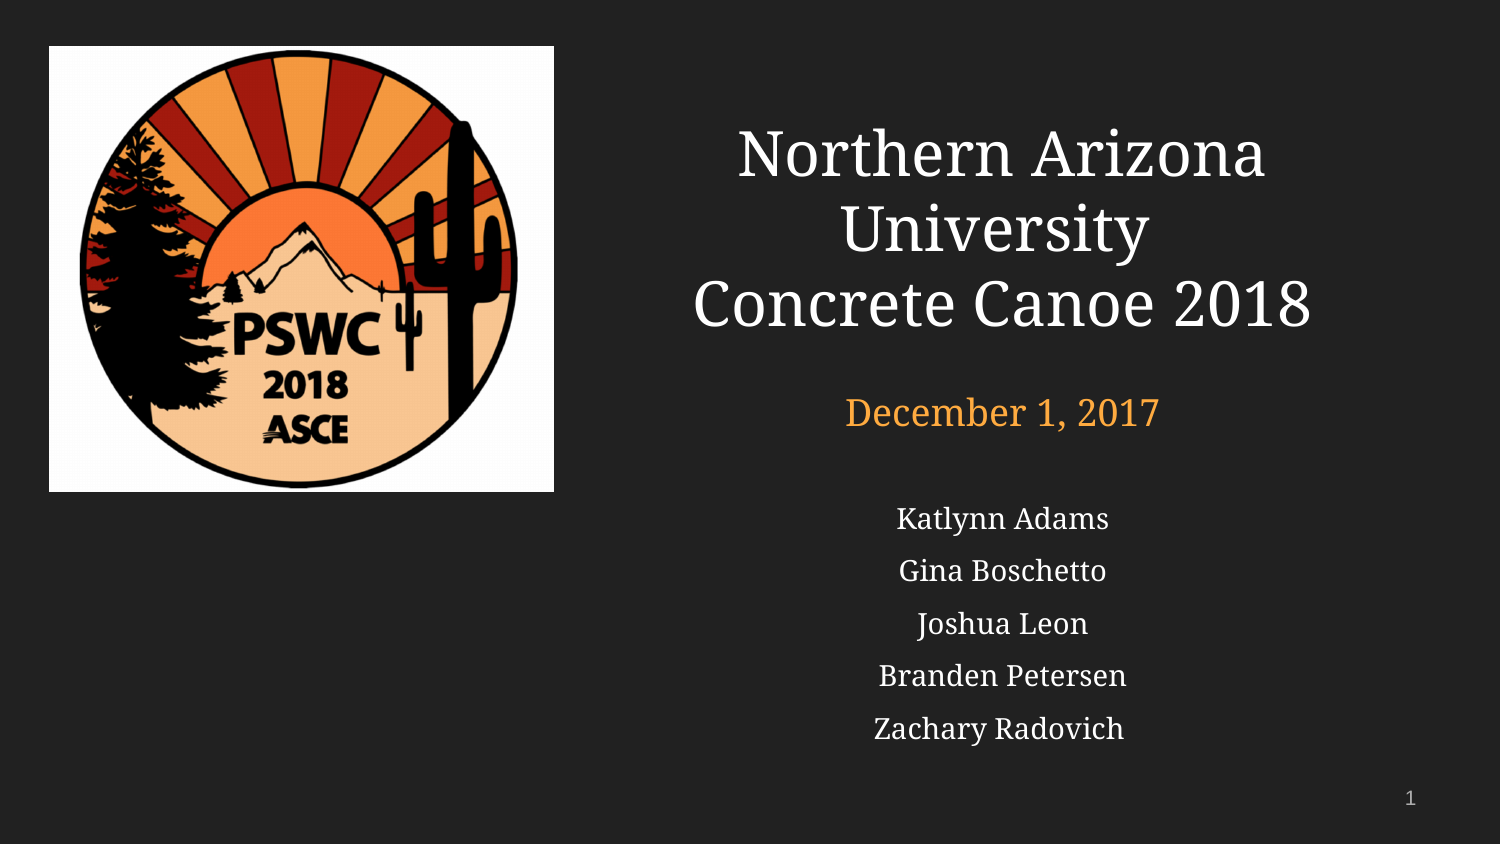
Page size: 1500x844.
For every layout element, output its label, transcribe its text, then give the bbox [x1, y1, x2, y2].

title Northern Arizona University Concrete Canoe 2018 [578, 109, 1428, 354]
slide_number 1 [1389, 764, 1480, 830]
text_box December 1, 2017 [684, 373, 1322, 448]
picture [48, 46, 554, 492]
subtitle Katlynn Adams Gina Boschetto Joshua Leon Branden Petersen Zachary Radovich [739, 467, 1267, 692]
